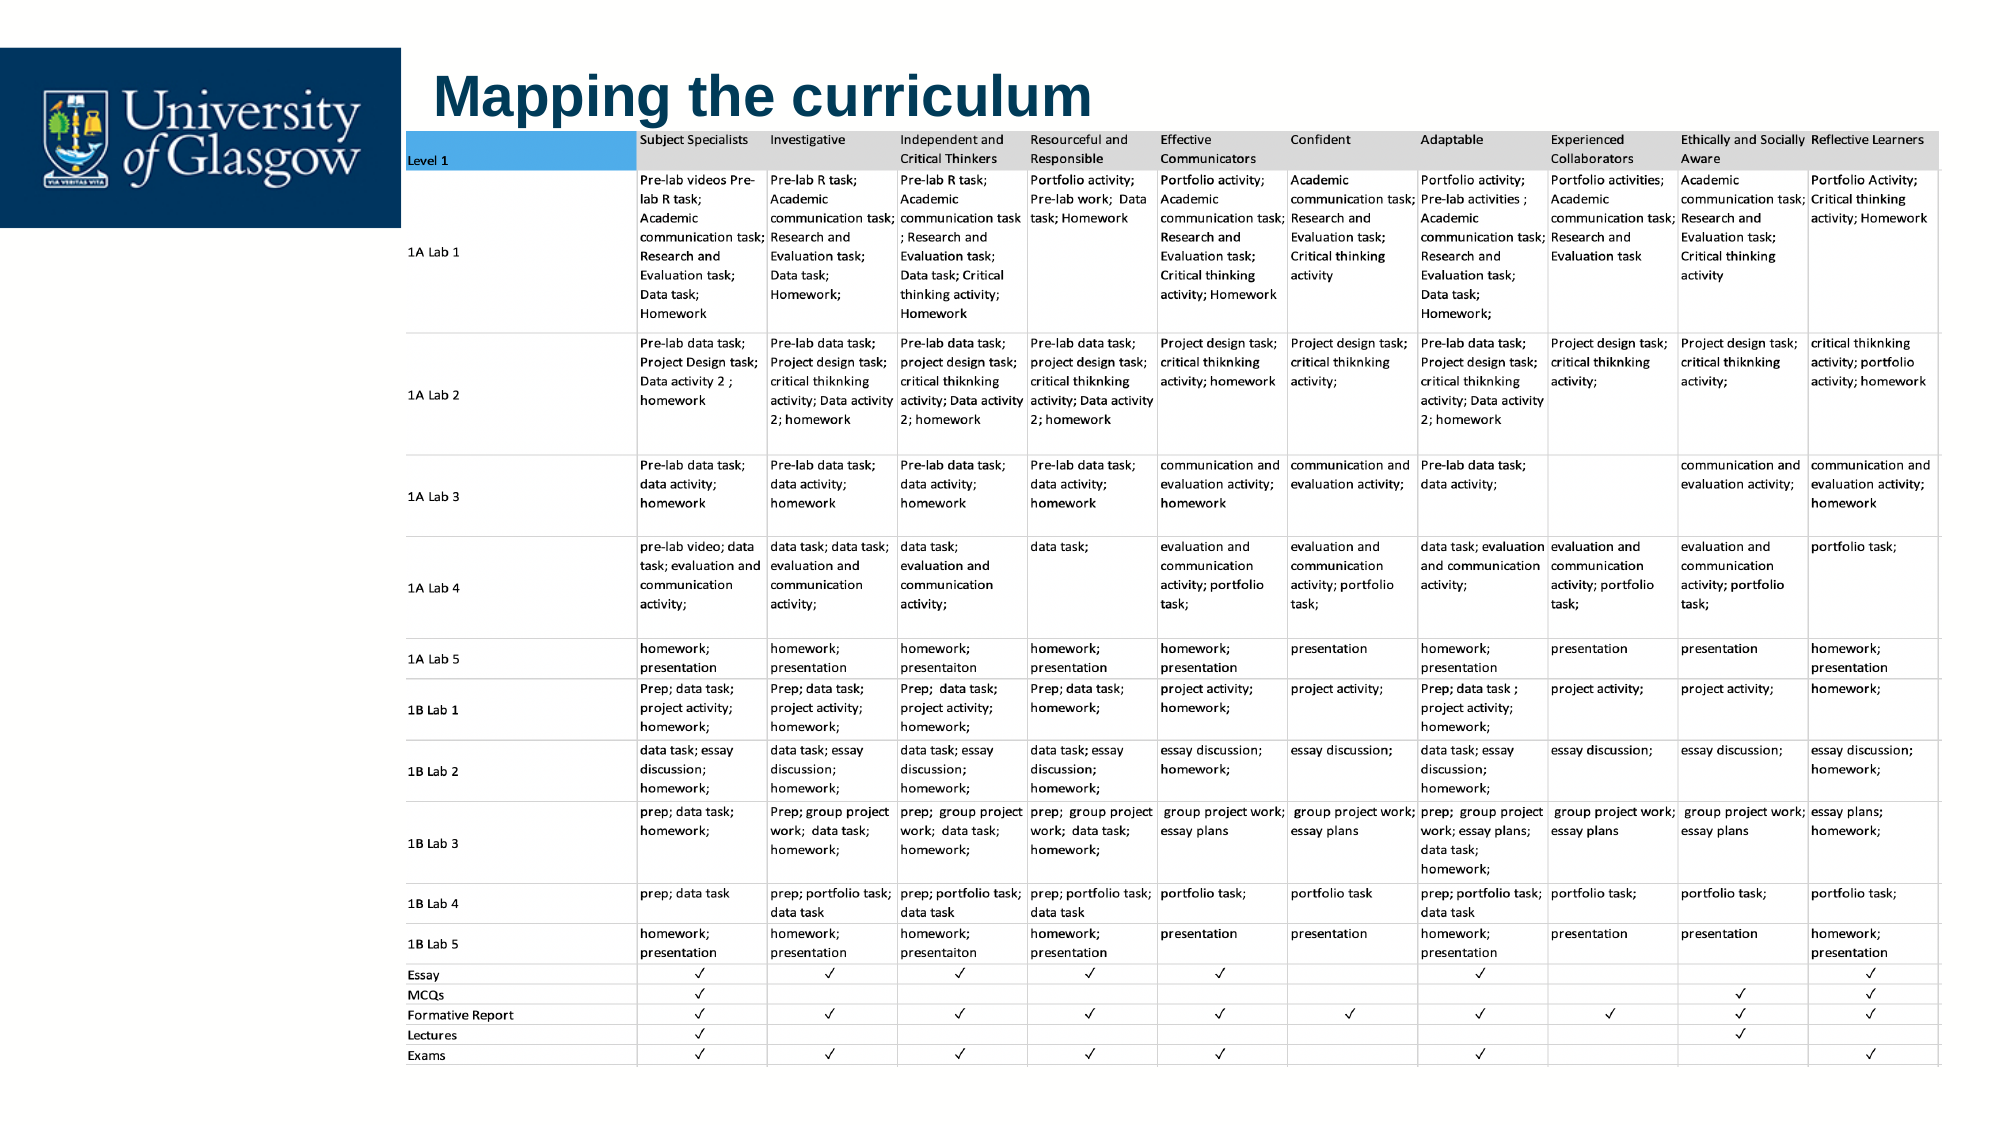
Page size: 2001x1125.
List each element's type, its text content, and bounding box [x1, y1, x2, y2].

picture [0, 0, 2000, 1125]
title Mapping the curriculum [418, 58, 1930, 131]
